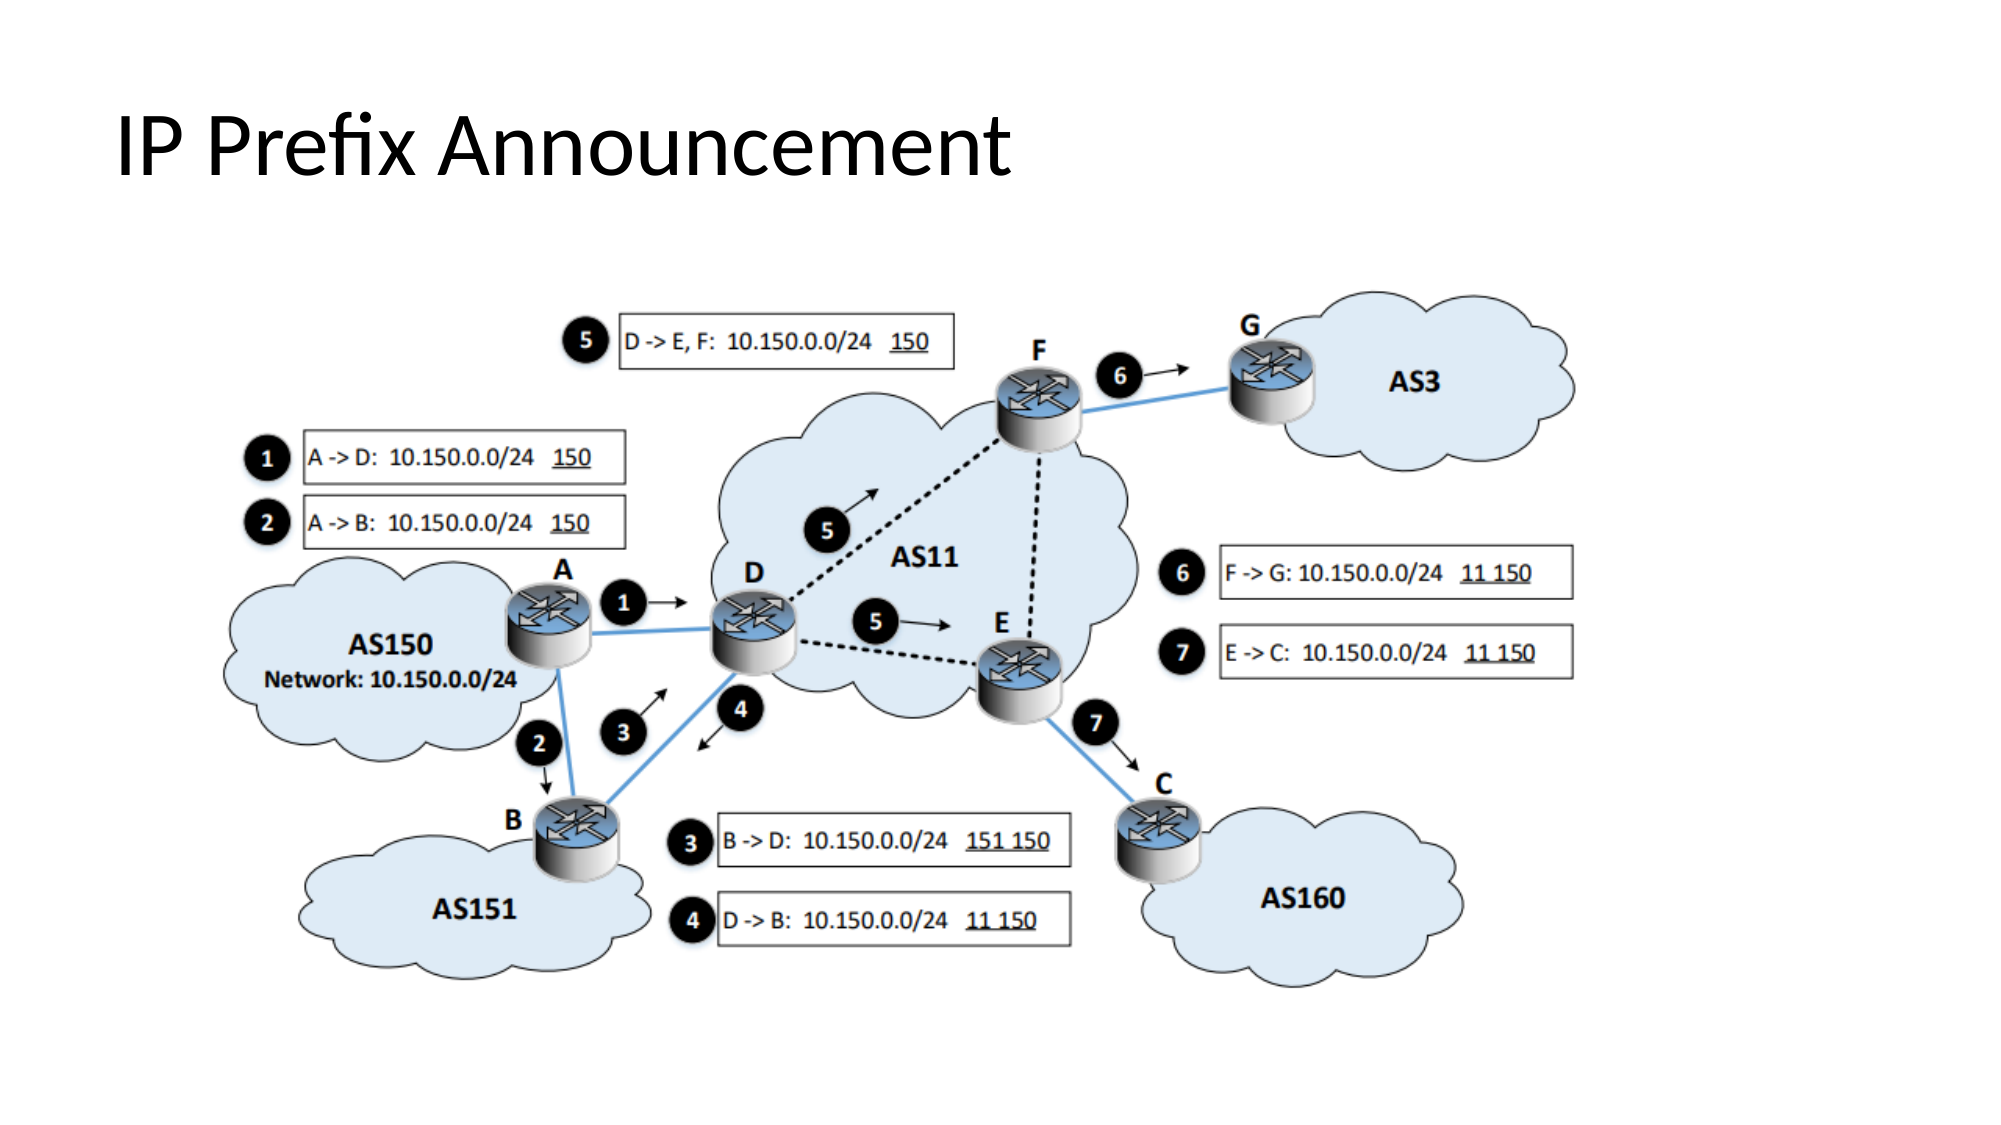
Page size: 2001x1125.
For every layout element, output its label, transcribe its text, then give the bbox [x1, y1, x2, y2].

title IP Prefix Announcement [99, 45, 1900, 233]
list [199, 287, 1596, 1010]
